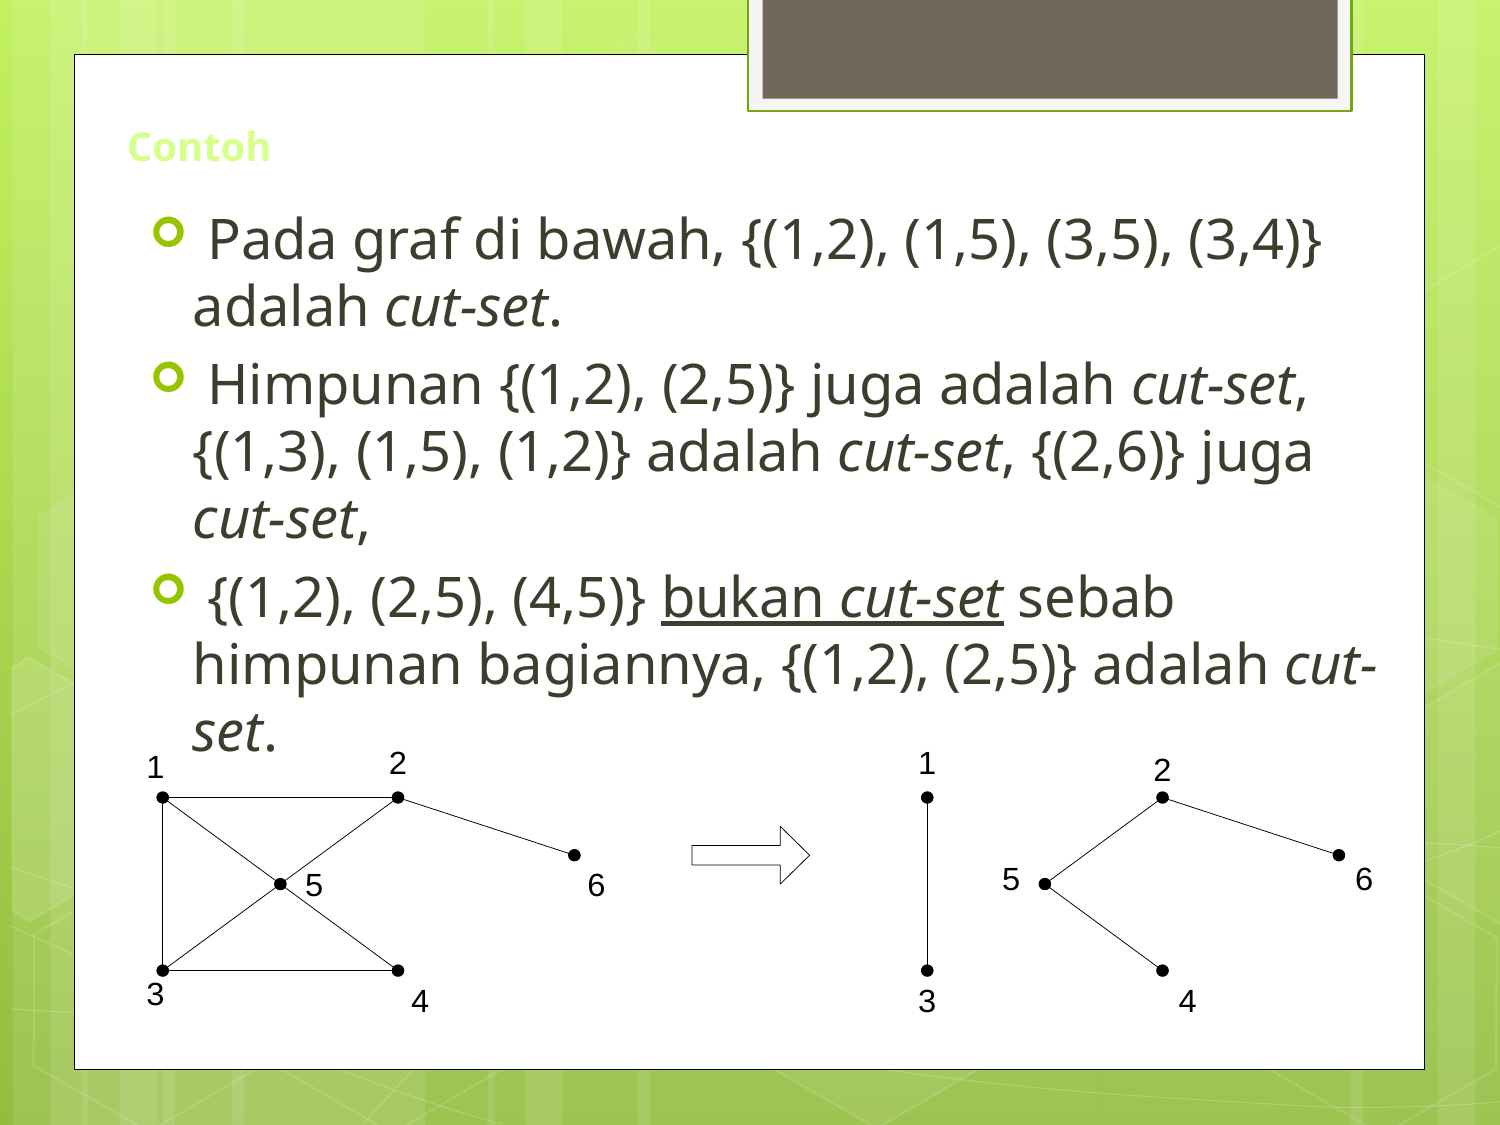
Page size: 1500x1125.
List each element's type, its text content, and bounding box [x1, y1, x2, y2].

list Pada graf di bawah, {(1,2), (1,5), (3,5), (3,4)} adalah cut-set. Himpunan {(1,2), (2,5)} juga adalah cut-set, {(1,3), (1,5), (1,2)} adalah cut-set, {(2,6)} juga cut-set, {(1,2), (2,5), (4,5)} bukan cut-set sebab himpunan bagiannya, {(1,2), (2,5)} adalah cut-set. [123, 196, 1400, 723]
title Contoh [112, 113, 1265, 177]
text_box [93, 724, 1407, 1044]
